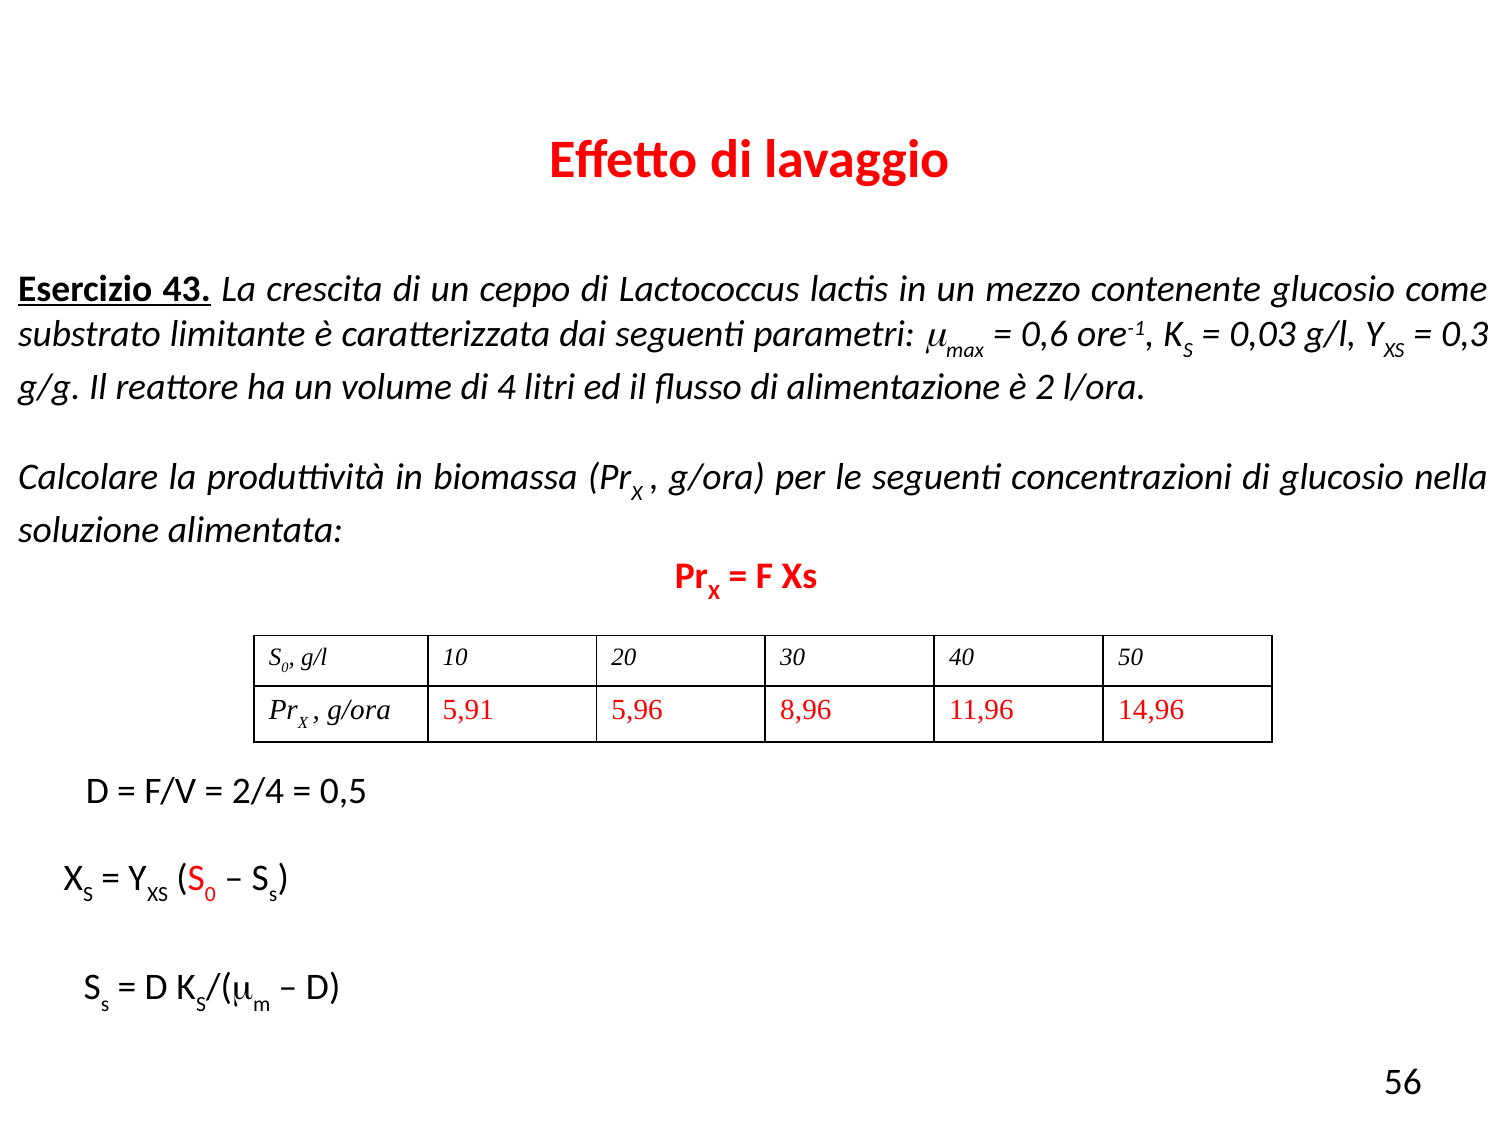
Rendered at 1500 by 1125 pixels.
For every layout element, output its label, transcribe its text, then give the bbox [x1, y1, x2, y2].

table_header 30 [766, 636, 933, 685]
table_cell 14,96 [1104, 687, 1271, 741]
text_box Effetto di lavaggio [535, 115, 965, 196]
text_box XS = YXS (S0 – Ss) [48, 845, 807, 914]
table_header 10 [429, 636, 596, 685]
table_cell PrX , g/ora [255, 687, 427, 741]
text_box PrX = F Xs [660, 543, 1424, 612]
table_cell 8,96 [766, 687, 933, 741]
table_header 40 [935, 636, 1102, 685]
table_cell 5,91 [429, 687, 596, 741]
table_header S0, g/l [255, 636, 427, 685]
text_box 56 [1369, 1049, 1500, 1110]
table_header 50 [1104, 636, 1271, 685]
table_header 20 [597, 636, 764, 685]
text_box D = F/V = 2/4 = 0,5 [71, 758, 383, 819]
text_box Ss = D KS/(mm – D) [68, 954, 827, 1023]
table_cell 11,96 [935, 687, 1102, 741]
text_box Esercizio 43. La crescita di un ceppo di Lactococcus lactis in un mezzo contenente glucosio come substrato limitante è caratterizzata dai seguenti parametri: mmax = 0,6 ore-1, KS = 0,03 g/l, YXS = 0,3 g/g. Il reattore ha un volume di 4 litri ed il flusso di alimentazione è 2 l/ora. Calcolare la produttività in biomassa (PrX , g/ora) per le seguenti concentrazioni di glucosio nella soluzione alimentata: [3, 211, 1500, 558]
table_cell 5,96 [597, 687, 764, 741]
